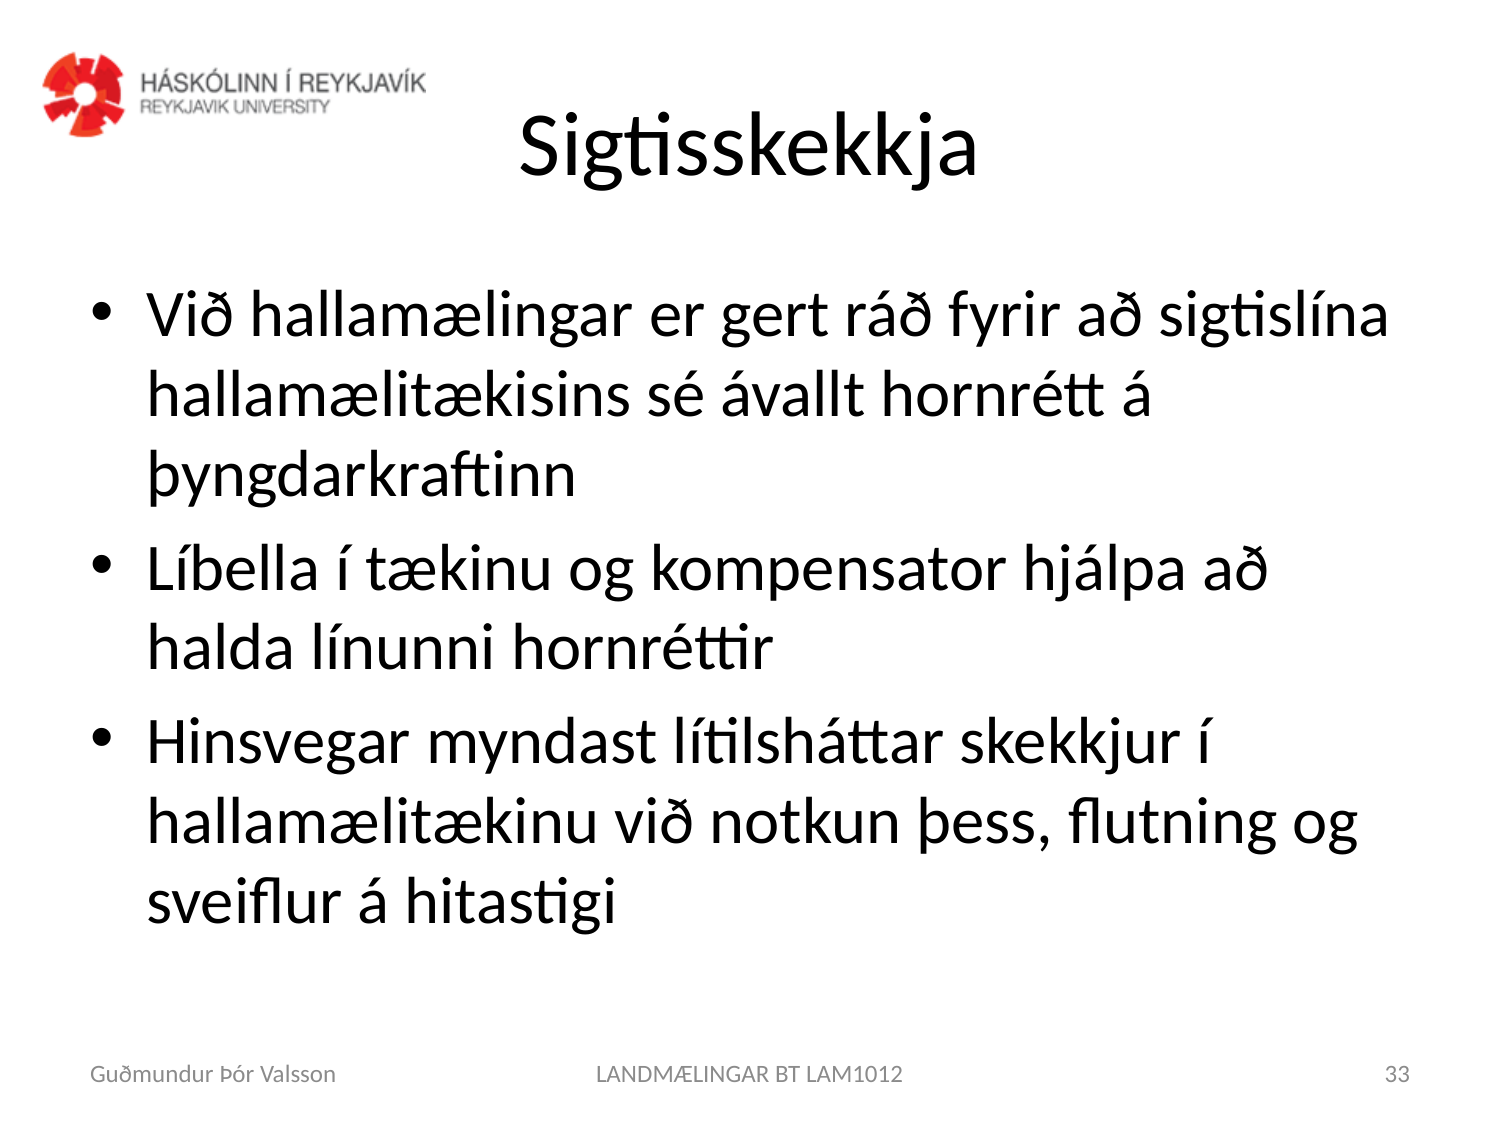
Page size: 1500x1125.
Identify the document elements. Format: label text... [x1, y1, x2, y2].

title Sigtisskekkja [75, 45, 1425, 233]
picture [35, 35, 426, 153]
footer LANDMÆLINGAR BT LAM1012 [512, 1042, 988, 1103]
slide_number 33 [1074, 1042, 1425, 1103]
slide_number Guðmundur Þór Valsson [75, 1042, 425, 1103]
list Við hallamælingar er gert ráð fyrir að sigtislína hallamælitækisins sé ávallt hornrétt á þyngdarkraftinn Líbella í tækinu og kompensator hjálpa að halda línunni hornréttir Hinsvegar myndast lítilsháttar skekkjur í hallamælitækinu við notkun þess, flutning og sveiflur á hitastigi [75, 262, 1425, 1005]
